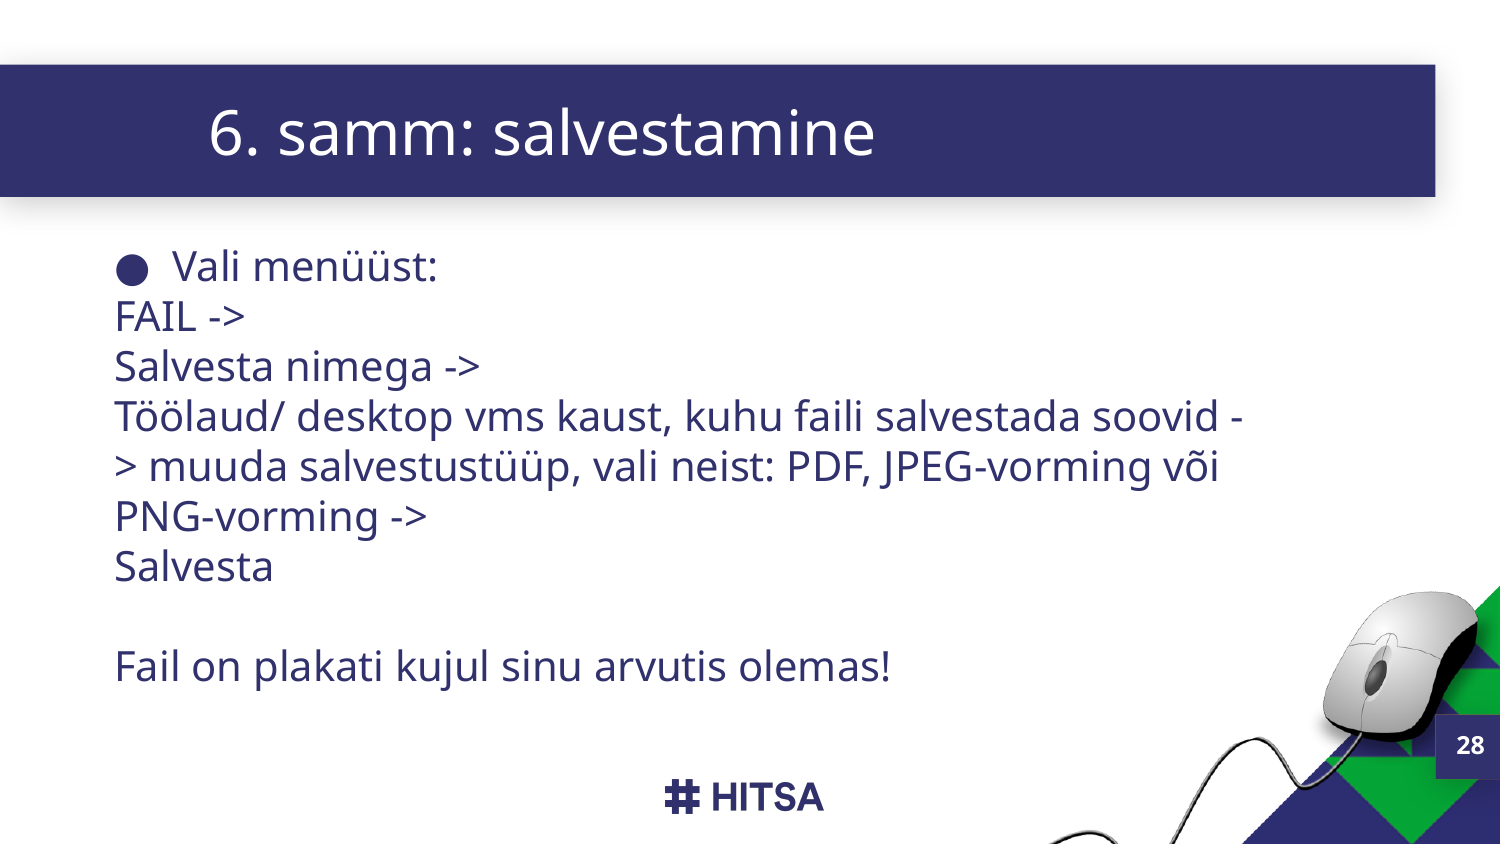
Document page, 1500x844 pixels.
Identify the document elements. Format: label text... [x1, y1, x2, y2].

title 6. samm: salvestamine [193, 64, 1420, 197]
slide_number 28 [1435, 714, 1500, 780]
list Vali menüüst: FAIL -> Salvesta nimega -> Töölaud/ desktop vms kaust, kuhu faili salvestada soovid -> muuda salvestustüüp, vali neist: PDF, JPEG-vorming või PNG-vorming -> Salvesta Fail on plakati kujul sinu arvutis olemas! [82, 224, 1279, 807]
picture [0, 0, 1500, 844]
